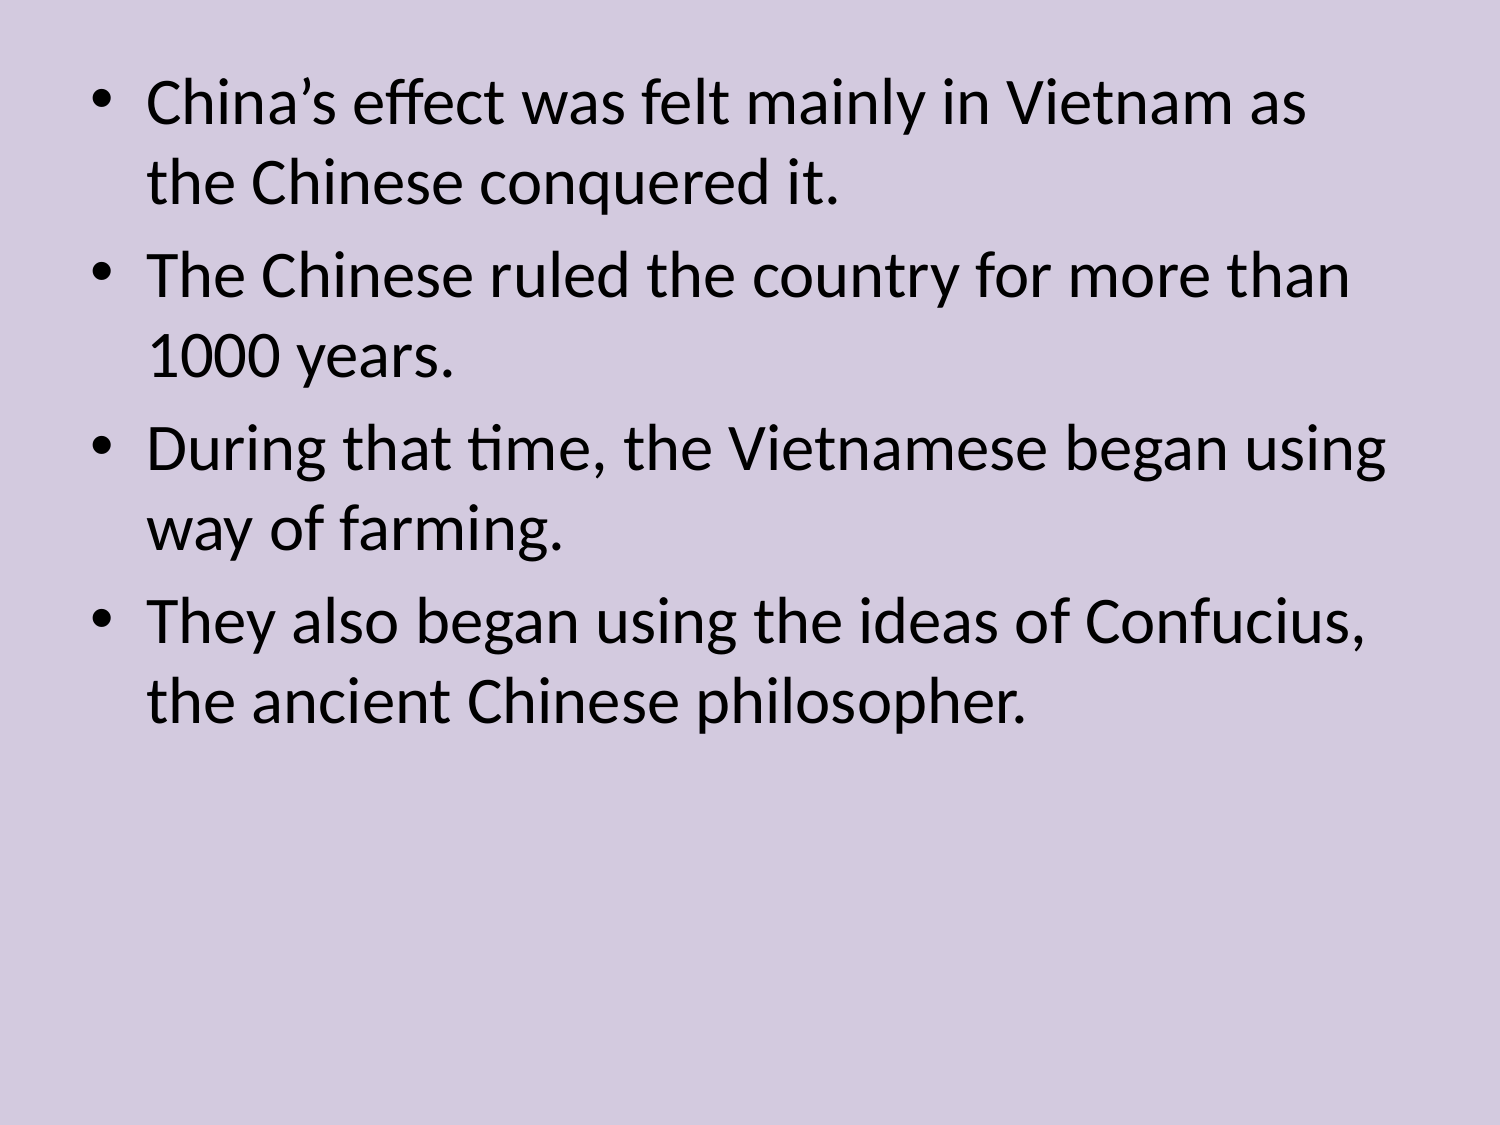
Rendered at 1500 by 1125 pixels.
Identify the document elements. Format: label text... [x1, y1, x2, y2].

list China’s effect was felt mainly in Vietnam as the Chinese conquered it. The Chinese ruled the country for more than 1000 years. During that time, the Vietnamese began using way of farming. They also began using the ideas of Confucius, the ancient Chinese philosopher. [75, 50, 1425, 1005]
